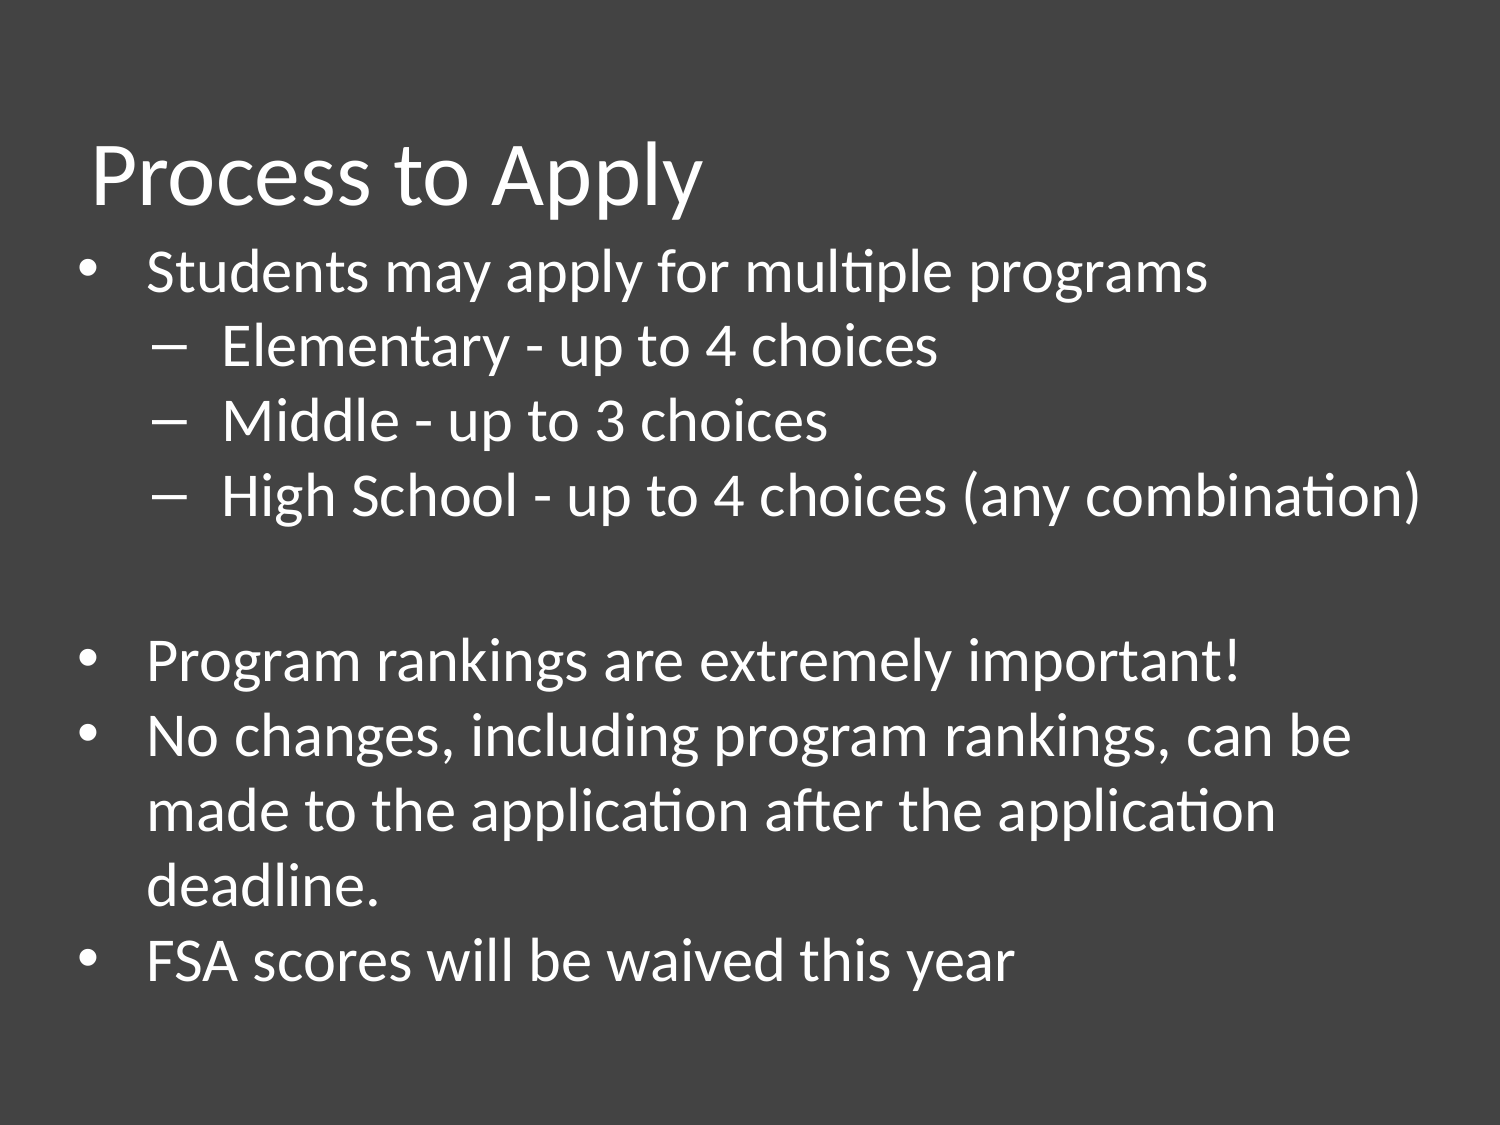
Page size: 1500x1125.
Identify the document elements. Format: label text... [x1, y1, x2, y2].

title Process to Apply [75, 75, 1425, 222]
list Students may apply for multiple programs Elementary - up to 4 choices Middle - up to 3 choices High School - up to 4 choices (any combination) Program rankings are extremely important! No changes, including program rankings, can be made to the application after the application deadline. FSA scores will be waived this year [56, 222, 1444, 1052]
